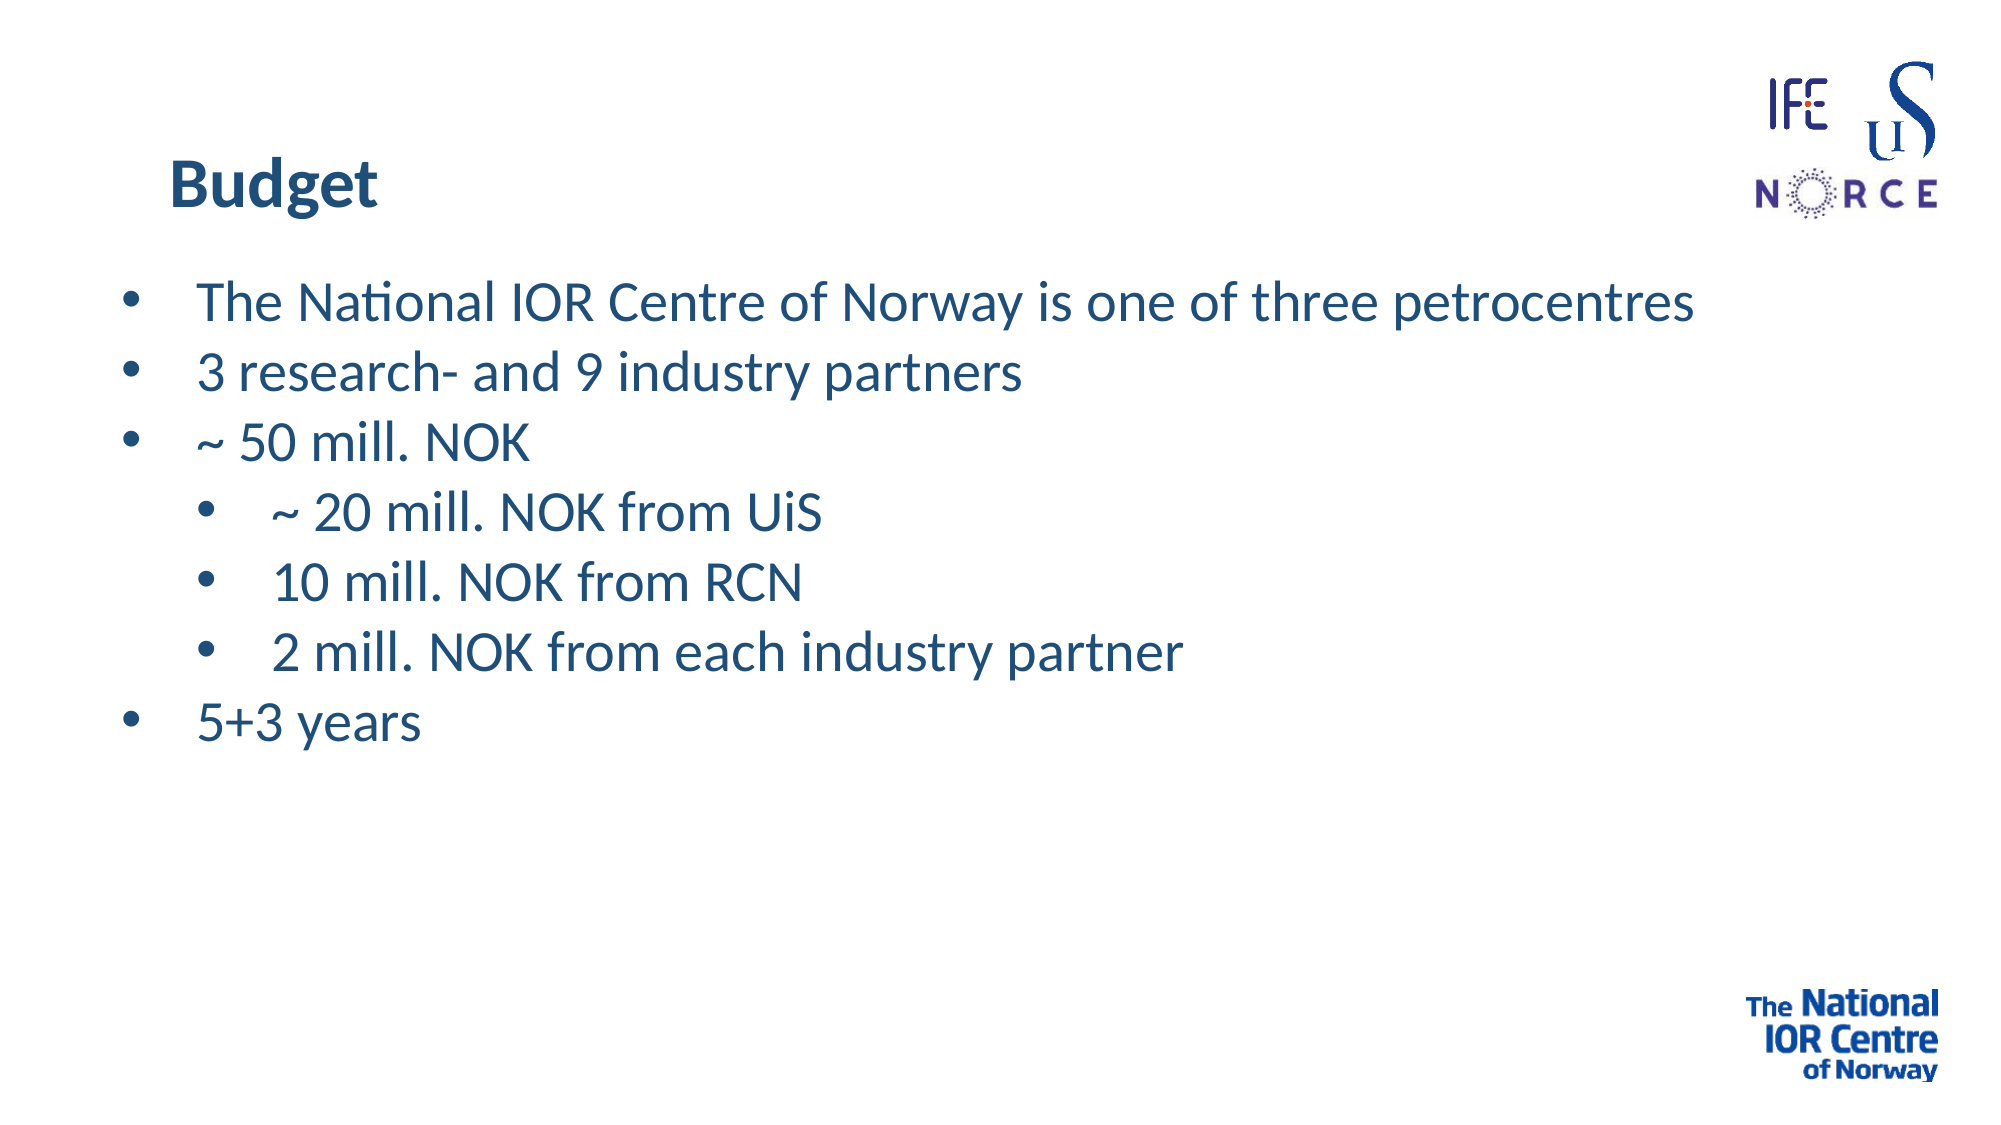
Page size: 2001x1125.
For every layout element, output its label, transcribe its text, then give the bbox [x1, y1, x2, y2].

picture [1746, 989, 1938, 1082]
picture [1755, 37, 1960, 137]
text_box The National IOR Centre of Norway is one of three petrocentres 3 research- and 9 industry partners ~ 50 mill. NOK ~ 20 mill. NOK from UiS 10 mill. NOK from RCN 2 mill. NOK from each industry partner 5+3 years [106, 255, 1711, 814]
title Budget [154, 137, 2000, 231]
